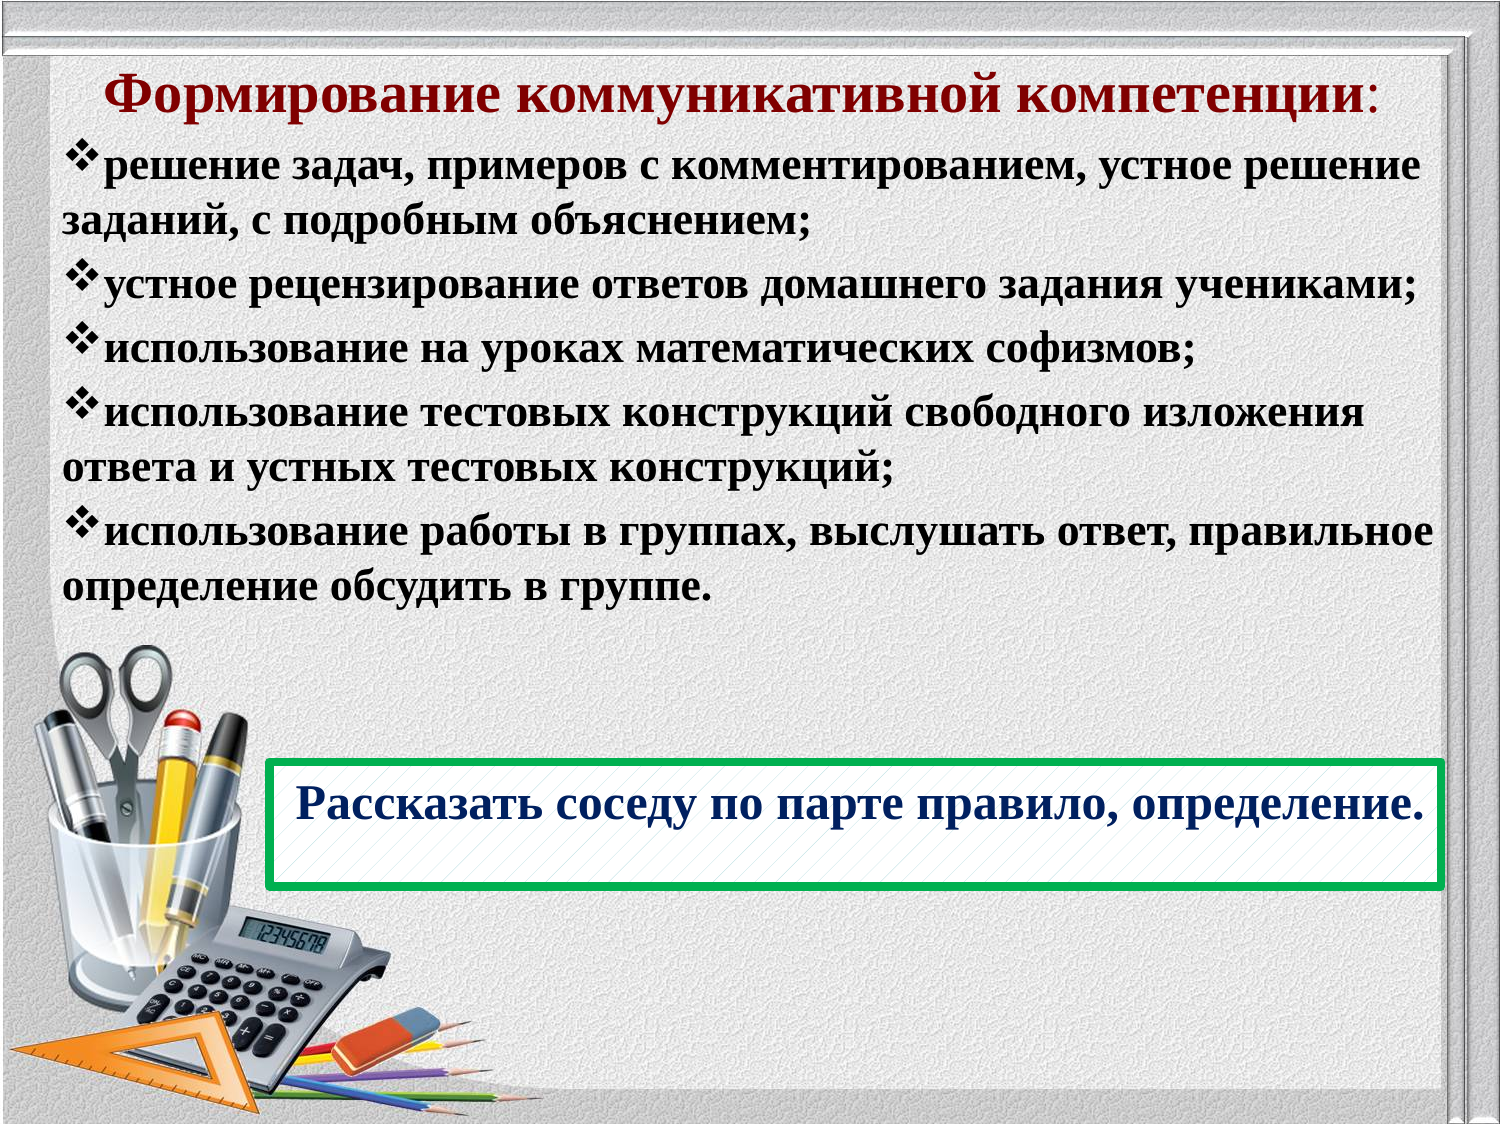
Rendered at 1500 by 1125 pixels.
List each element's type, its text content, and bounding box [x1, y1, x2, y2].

text_box Рассказать соседу по парте правило, определение. [269, 761, 1442, 887]
list Формирование коммуникативной компетенции: решение задач, примеров с комментированием, устное решение заданий, с подробным объяснением; устное рецензирование ответов домашнего задания учениками; использование на уроках математических софизмов; использование тестовых конструкций свободного изложения ответа и устных тестовых конструкций; использование работы в группах, выслушать ответ, правильное определение обсудить в группе. [46, 46, 1453, 815]
picture [0, 0, 1500, 1125]
